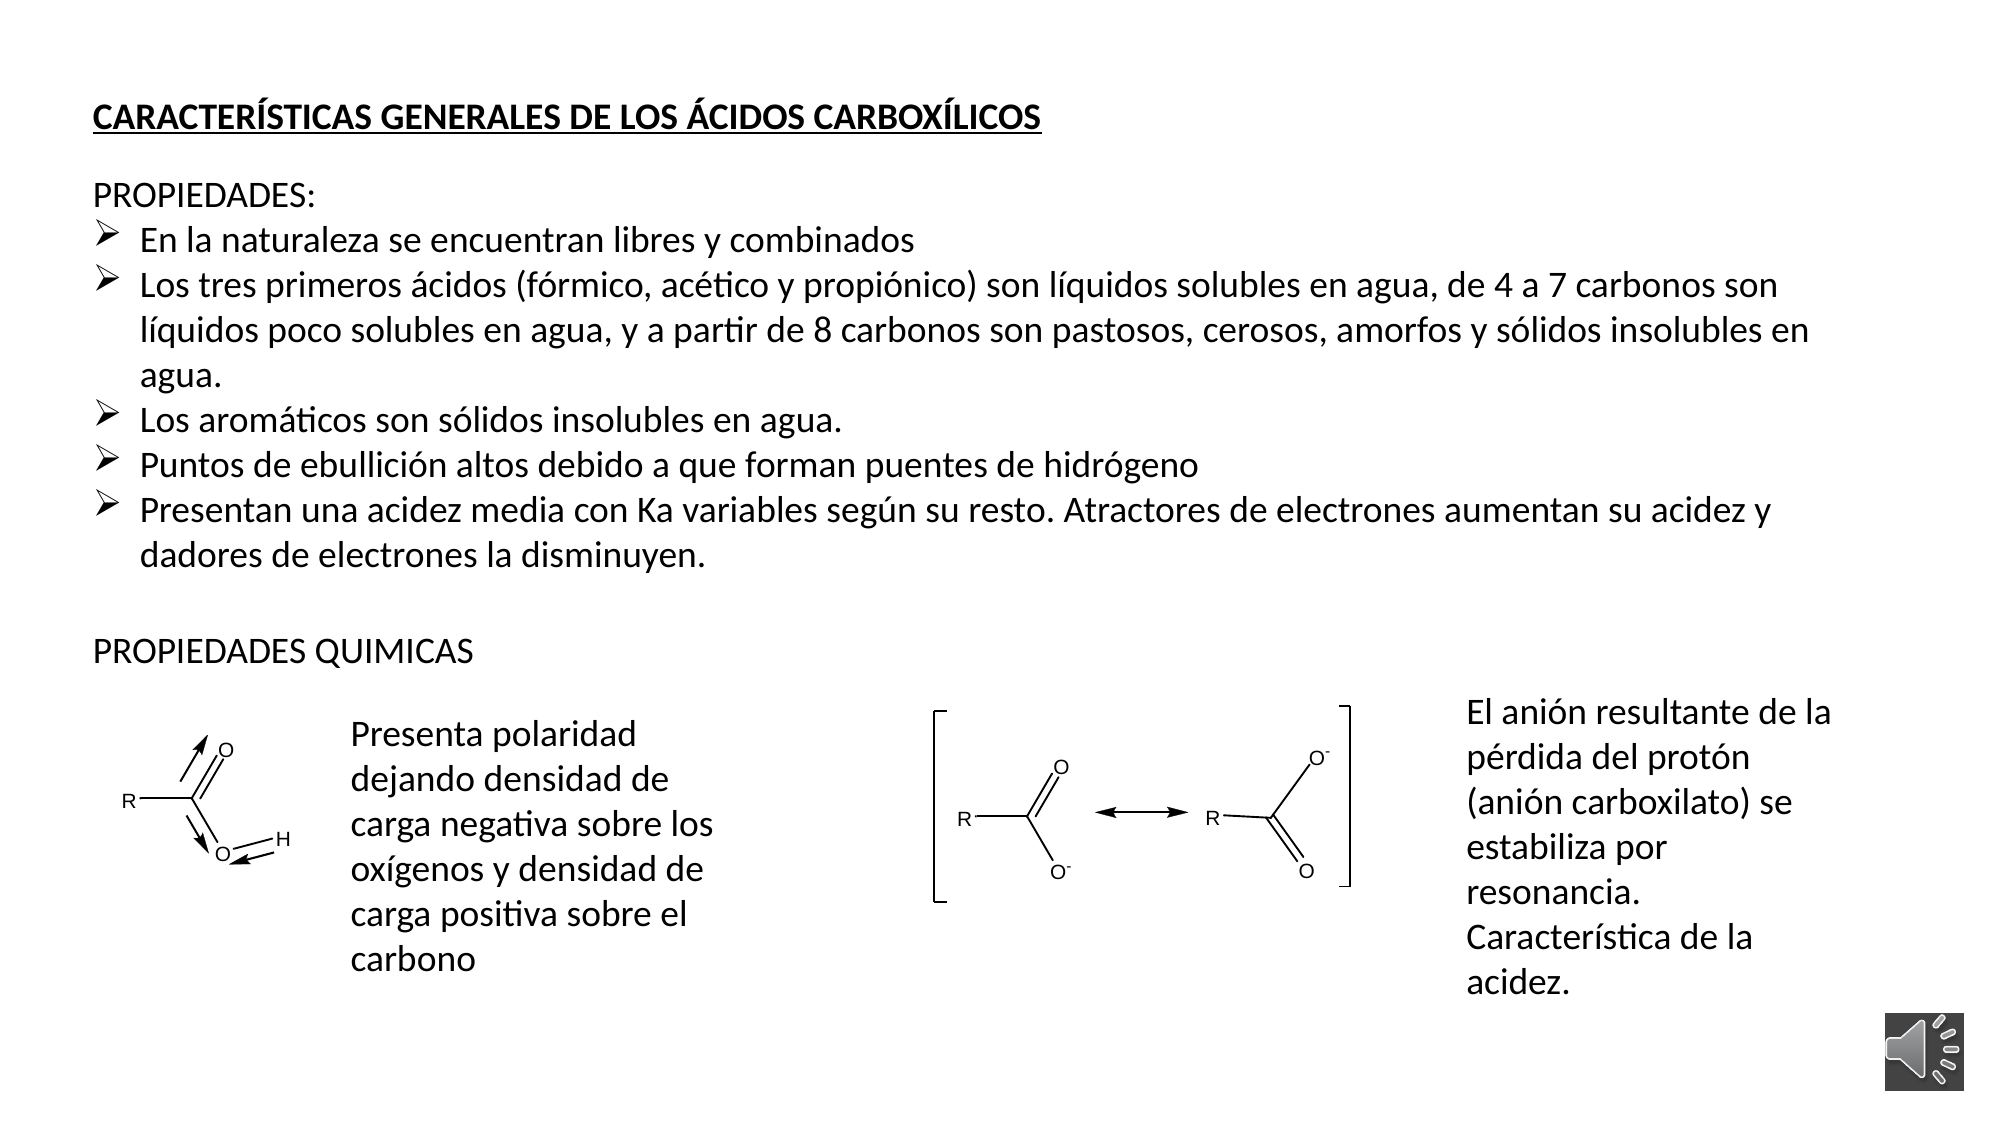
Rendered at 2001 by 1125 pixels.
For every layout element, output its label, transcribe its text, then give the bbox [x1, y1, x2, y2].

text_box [929, 701, 1355, 910]
text_box CARACTERÍSTICAS GENERALES DE LOS ÁCIDOS CARBOXÍLICOS [78, 84, 1120, 145]
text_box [117, 735, 294, 876]
text_box PROPIEDADES QUIMICAS [78, 618, 824, 679]
text_box El anión resultante de la pérdida del protón (anión carboxilato) se estabiliza por resonancia. Característica de la acidez. [1451, 679, 1851, 1010]
picture [1884, 1011, 1965, 1092]
text_box Presenta polaridad dejando densidad de carga negativa sobre los oxígenos y densidad de carga positiva sobre el carbono [335, 701, 755, 986]
text_box PROPIEDADES: En la naturaleza se encuentran libres y combinados Los tres primeros ácidos (fórmico, acético y propiónico) son líquidos solubles en agua, de 4 a 7 carbonos son líquidos poco solubles en agua, y a partir de 8 carbonos son pastosos, cerosos, amorfos y sólidos insolubles en agua. Los aromáticos son sólidos insolubles en agua. Puntos de ebullición altos debido a que forman puentes de hidrógeno Presentan una acidez media con Ka variables según su resto. Atractores de electrones aumentan su acidez y dadores de electrones la disminuyen. [78, 162, 1851, 583]
